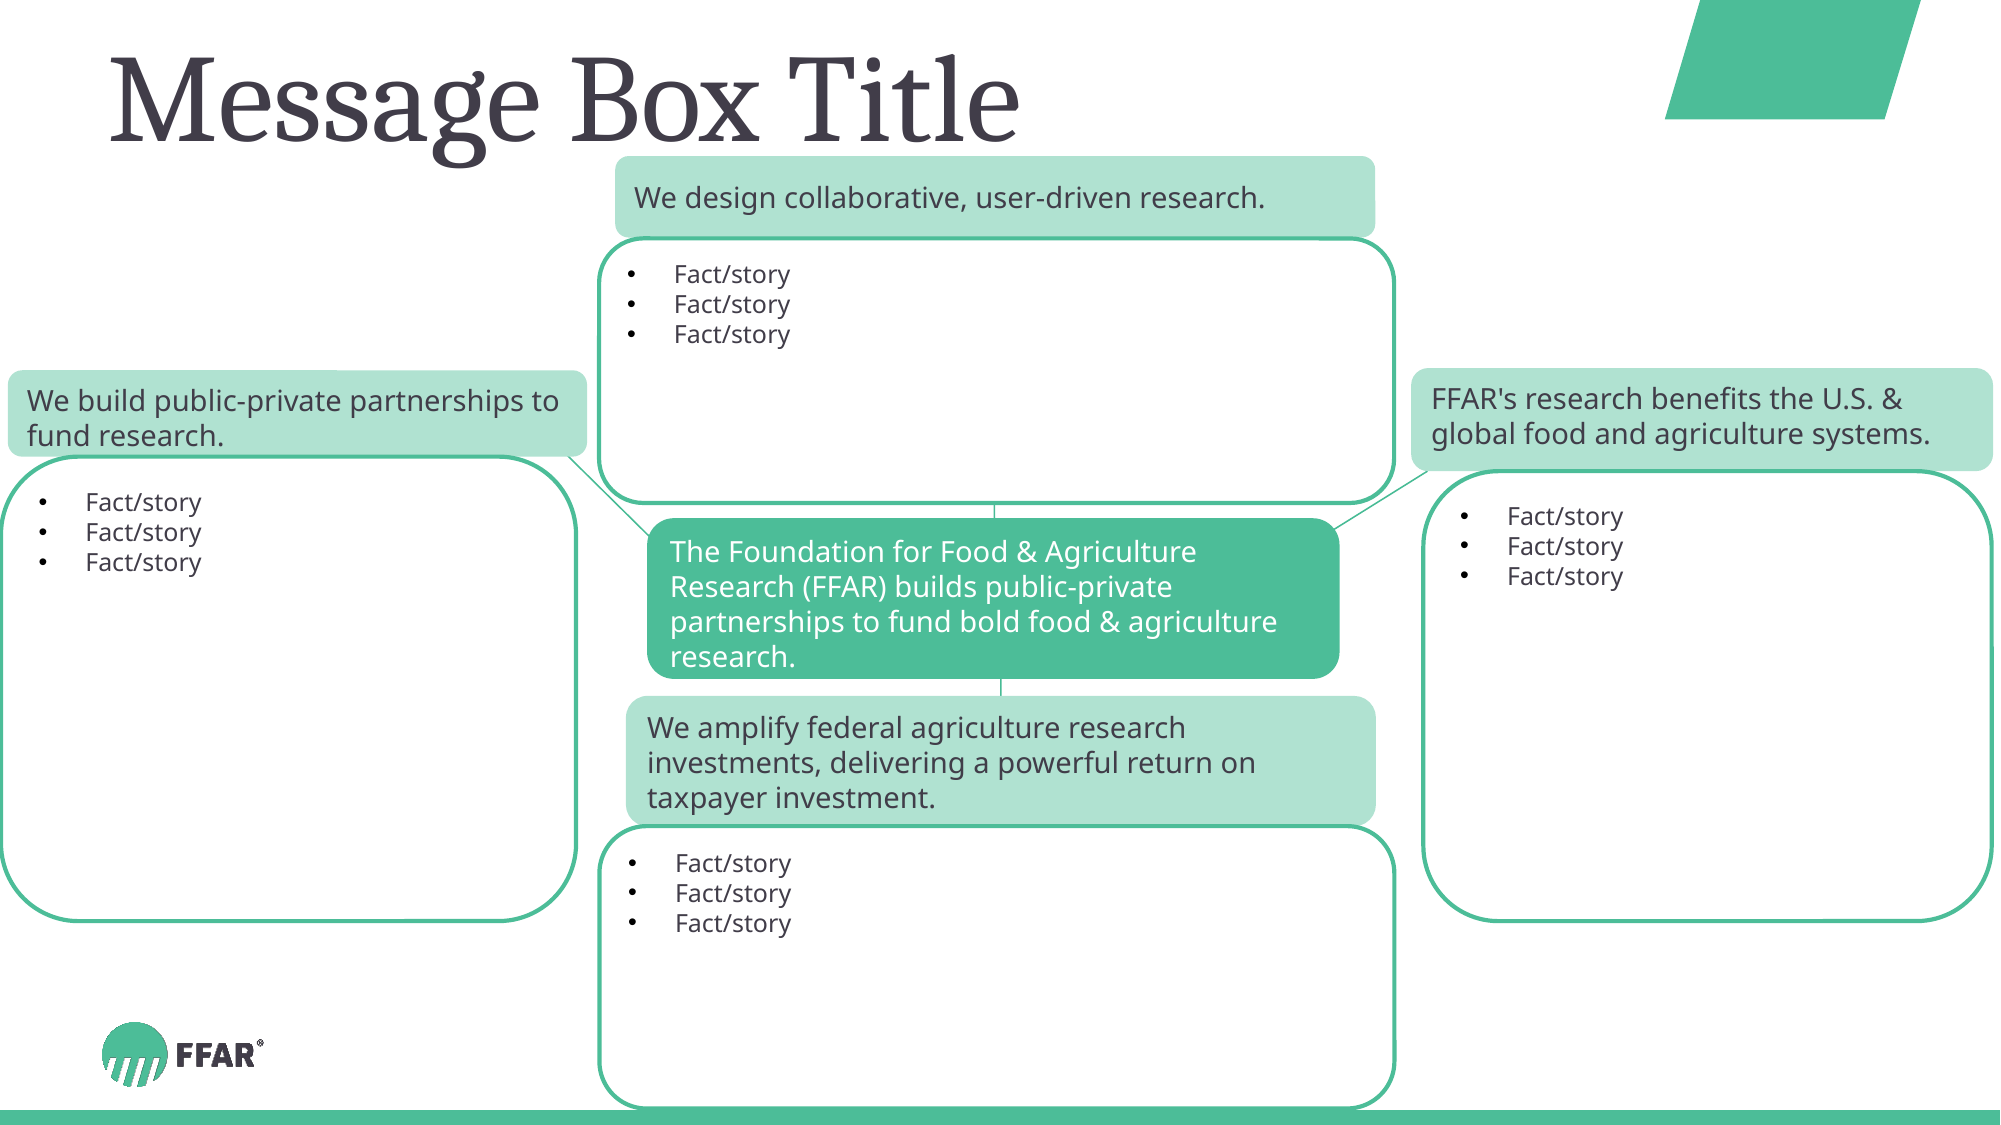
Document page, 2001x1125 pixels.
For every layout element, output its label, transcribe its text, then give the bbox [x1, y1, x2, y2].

text_box The Foundation for Food & Agriculture Research (FFAR) builds public-private partnerships to fund bold food & agriculture research. [1001, 516, 1342, 681]
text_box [557, 445, 662, 549]
text_box We amplify federal agriculture research investments, delivering a powerful return on taxpayer investment. [623, 693, 1379, 826]
text_box We design collaborative, user-driven research. [613, 153, 1378, 240]
text_box FFAR's research benefits the U.S. & global food and agriculture systems. [1409, 365, 1996, 474]
text_box Fact/story Fact/story Fact/story [597, 824, 1397, 1111]
text_box We build public-private partnerships to fund research. [5, 368, 590, 459]
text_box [1325, 470, 1428, 536]
text_box The Foundation for Food & Agriculture Research (FFAR) builds public-private partnerships to fund bold food & agriculture research. [644, 516, 996, 681]
title Message Box Title [107, 9, 1606, 157]
text_box Fact/story Fact/story Fact/story [1421, 469, 1994, 924]
text_box Fact/story Fact/story Fact/story [596, 236, 1397, 506]
picture [102, 1022, 264, 1087]
text_box Fact/story Fact/story Fact/story [0, 454, 579, 924]
